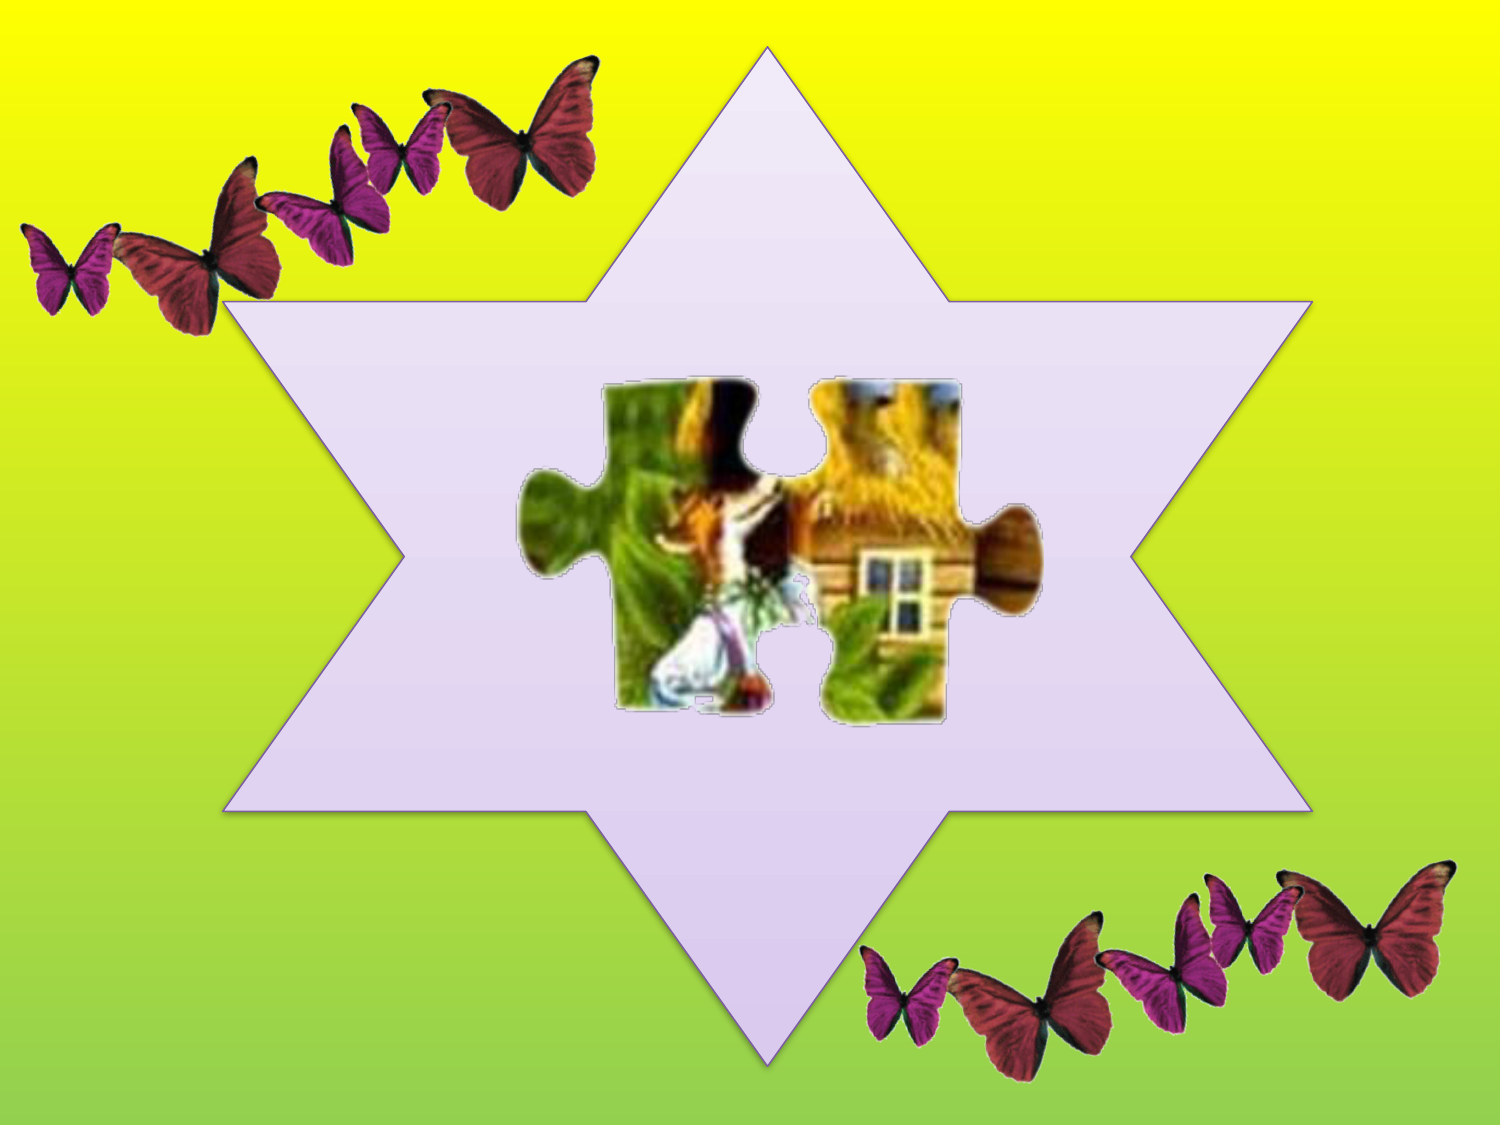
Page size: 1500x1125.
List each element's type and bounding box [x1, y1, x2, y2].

text_box [221, 46, 1314, 1068]
picture [842, 806, 1499, 1124]
picture [503, 362, 1045, 739]
picture [2, 1, 659, 398]
